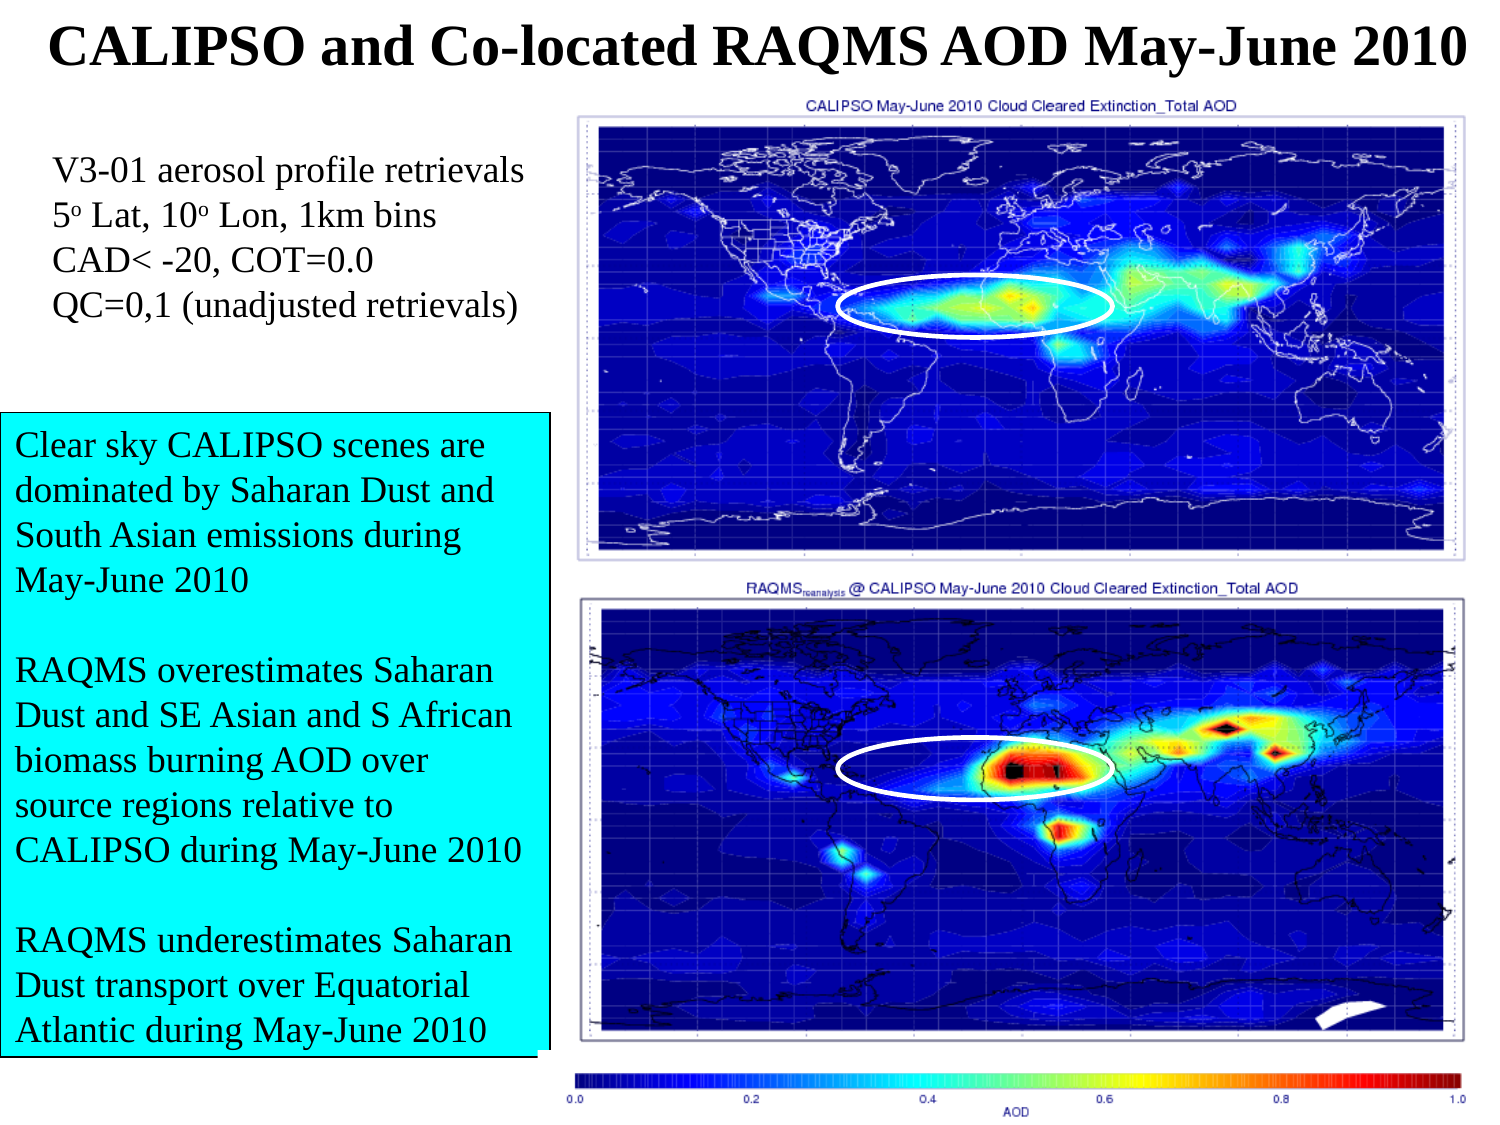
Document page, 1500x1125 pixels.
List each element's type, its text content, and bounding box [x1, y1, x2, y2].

text_box V3-01 aerosol profile retrievals 5o Lat, 10o Lon, 1km bins CAD< -20, COT=0.0 QC=0,1 (unadjusted retrievals) [37, 137, 381, 333]
picture [386, 87, 1500, 1125]
text_box CALIPSO and Co-located RAQMS AOD May-June 2010 [32, 0, 1485, 85]
text_box Clear sky CALIPSO scenes are dominated by Saharan Dust and South Asian emissions during May-June 2010 RAQMS overestimates Saharan Dust and SE Asian and S African biomass burning AOD over source regions relative to CALIPSO during May-June 2010 RAQMS underestimates Saharan Dust transport over Equatorial Atlantic during May-June 2010 [0, 412, 537, 1058]
